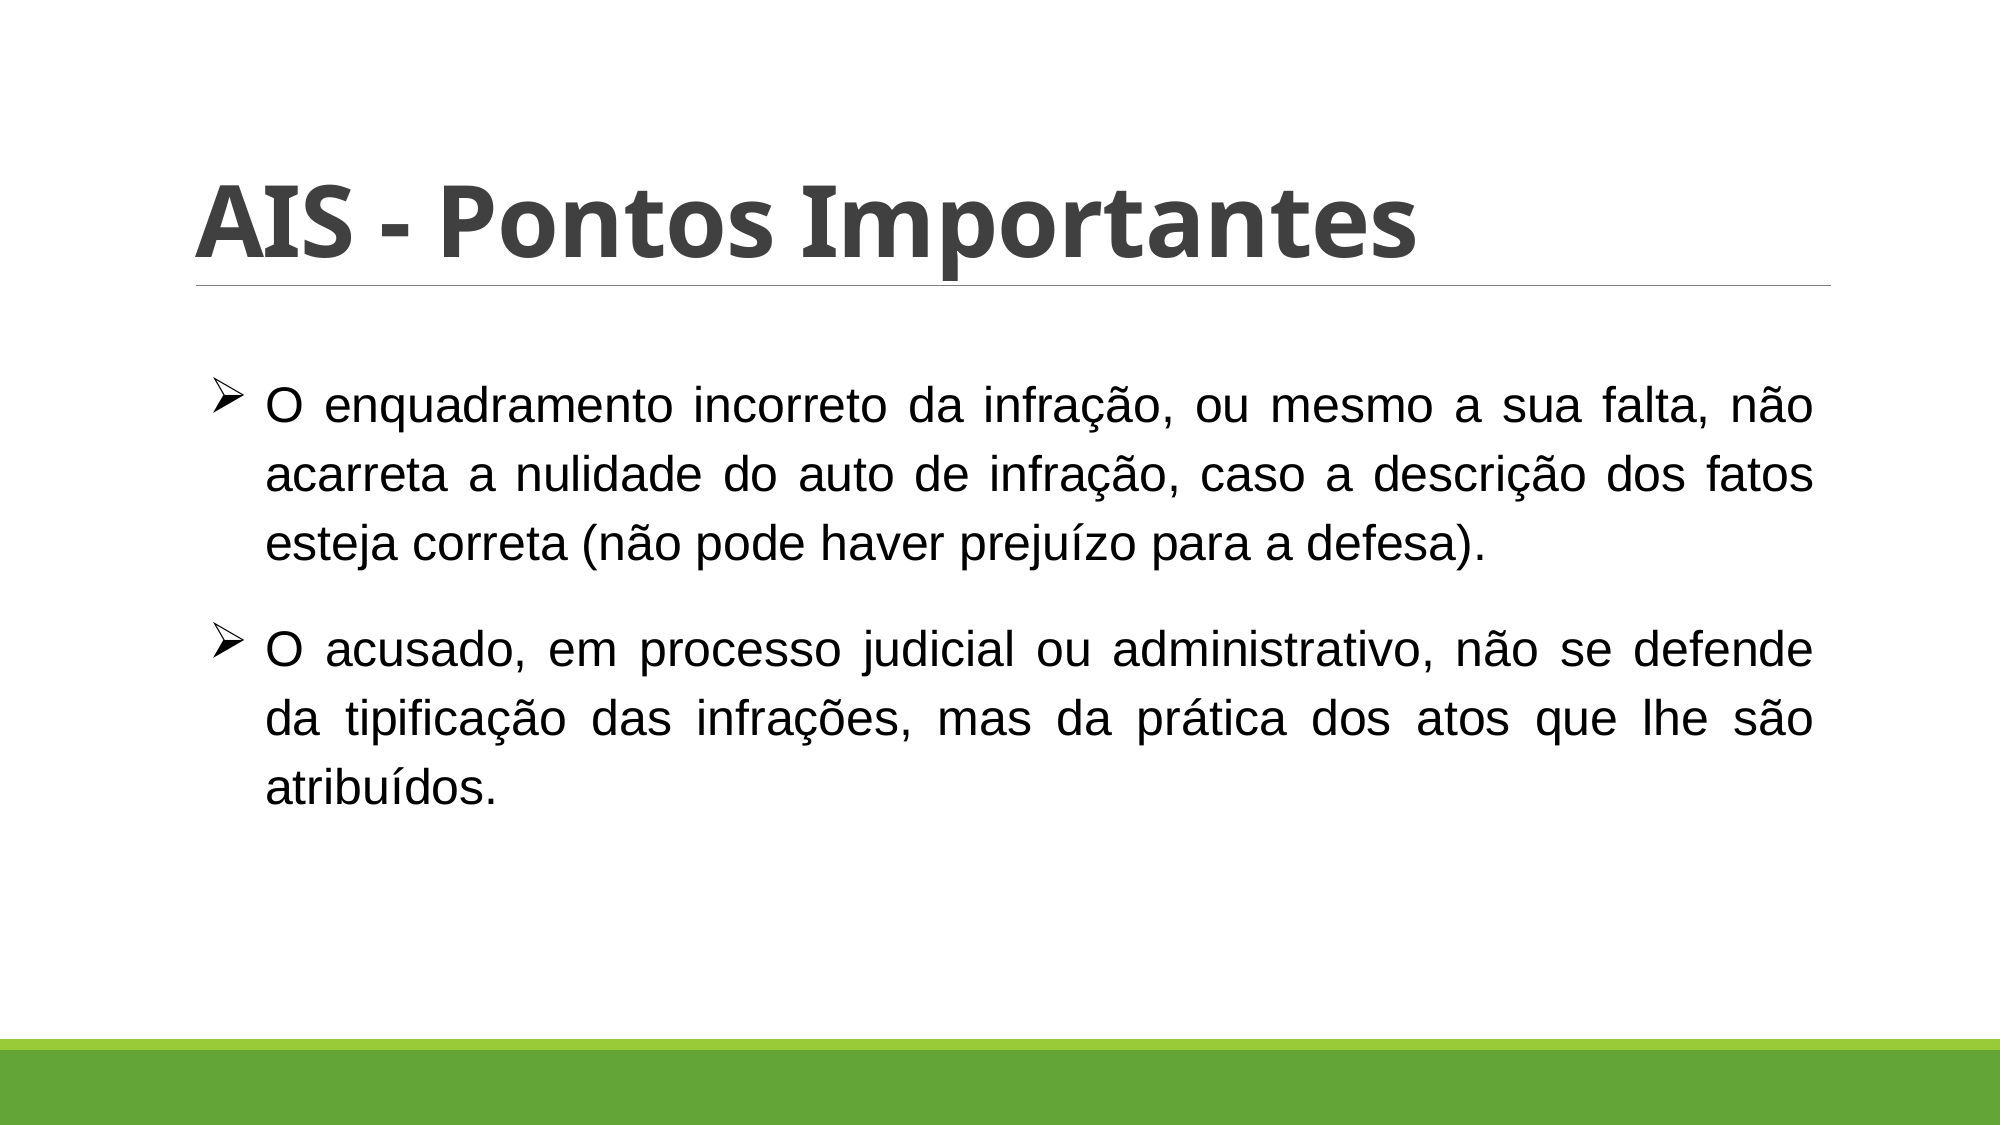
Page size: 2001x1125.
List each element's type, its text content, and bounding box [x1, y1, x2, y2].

text_box O enquadramento incorreto da infração, ou mesmo a sua falta, não acarreta a nulidade do auto de infração, caso a descrição dos fatos esteja correta (não pode haver prejuízo para a defesa). O acusado, em processo judicial ou administrativo, não se defende da tipificação das infrações, mas da prática dos atos que lhe são atribuídos. [194, 355, 1830, 929]
title AIS - Pontos Importantes [180, 47, 1830, 285]
